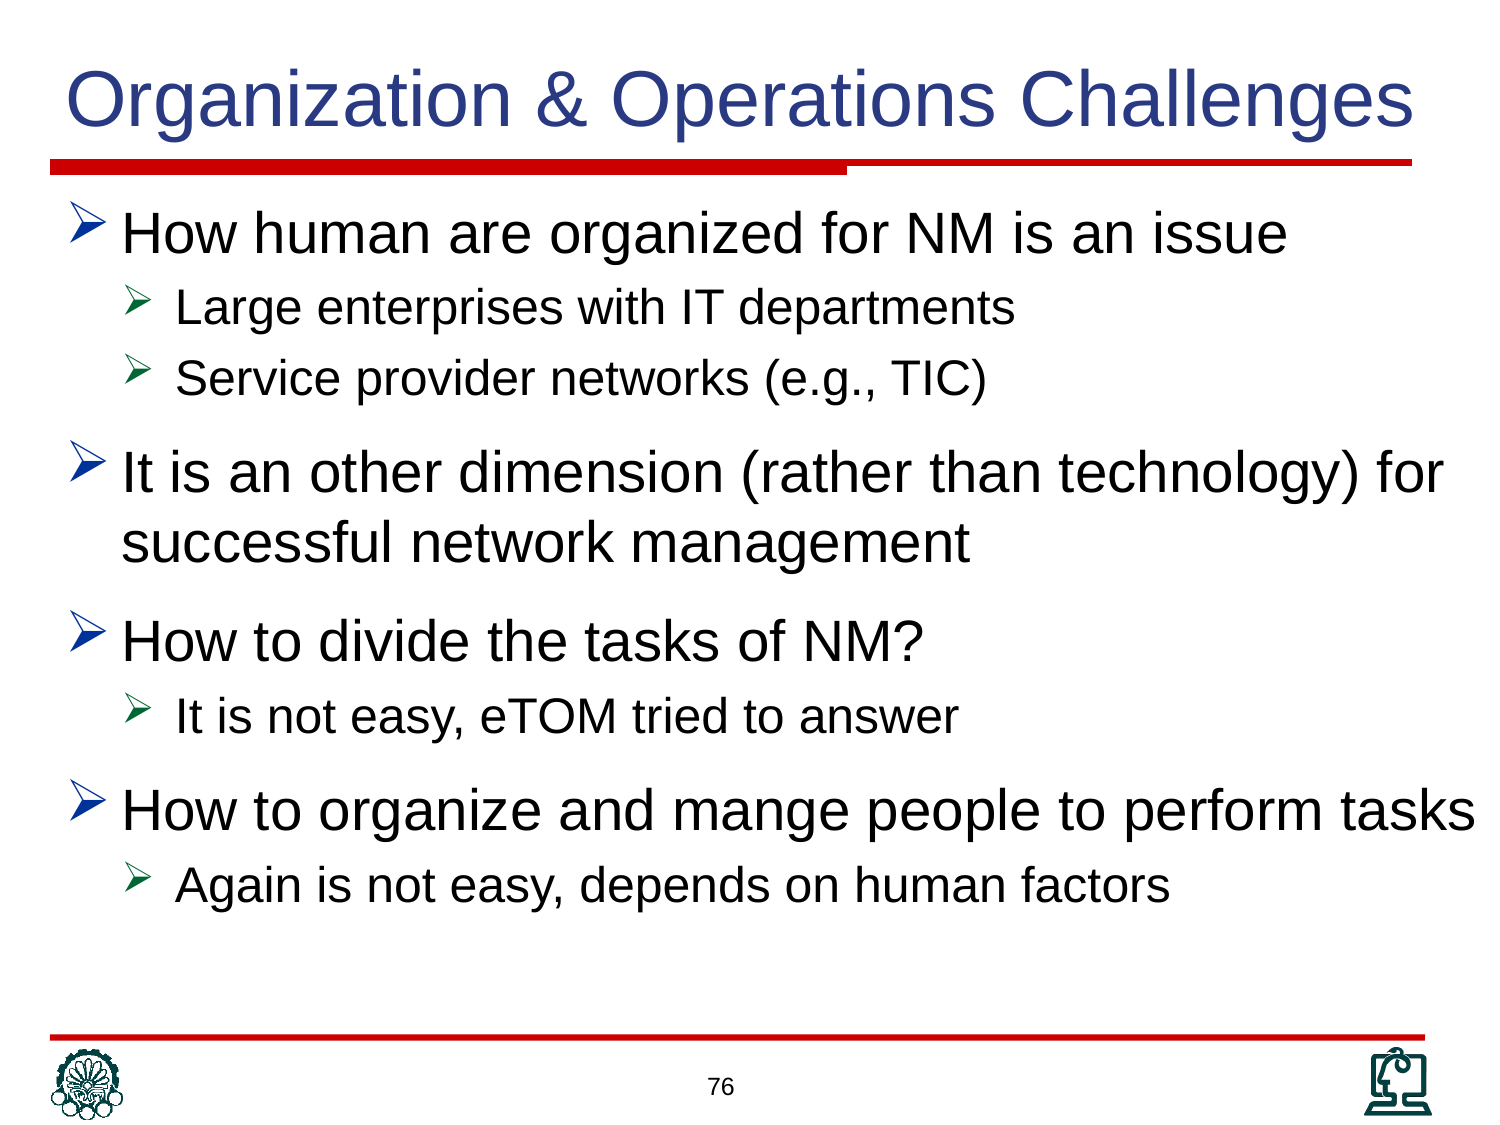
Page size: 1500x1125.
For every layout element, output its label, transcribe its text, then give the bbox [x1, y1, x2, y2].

picture [1362, 1045, 1438, 1119]
title Organization & Operations Challenges [49, 24, 1438, 151]
slide_number 76 [649, 1062, 751, 1103]
list How human are organized for NM is an issue Large enterprises with IT departments Service provider networks (e.g., TIC) It is an other dimension (rather than technology) for successful network management How to divide the tasks of NM? It is not easy, eTOM tried to answer How to organize and mange people to perform tasks Again is not easy, depends on human factors [49, 187, 1500, 1038]
picture [50, 1047, 125, 1122]
